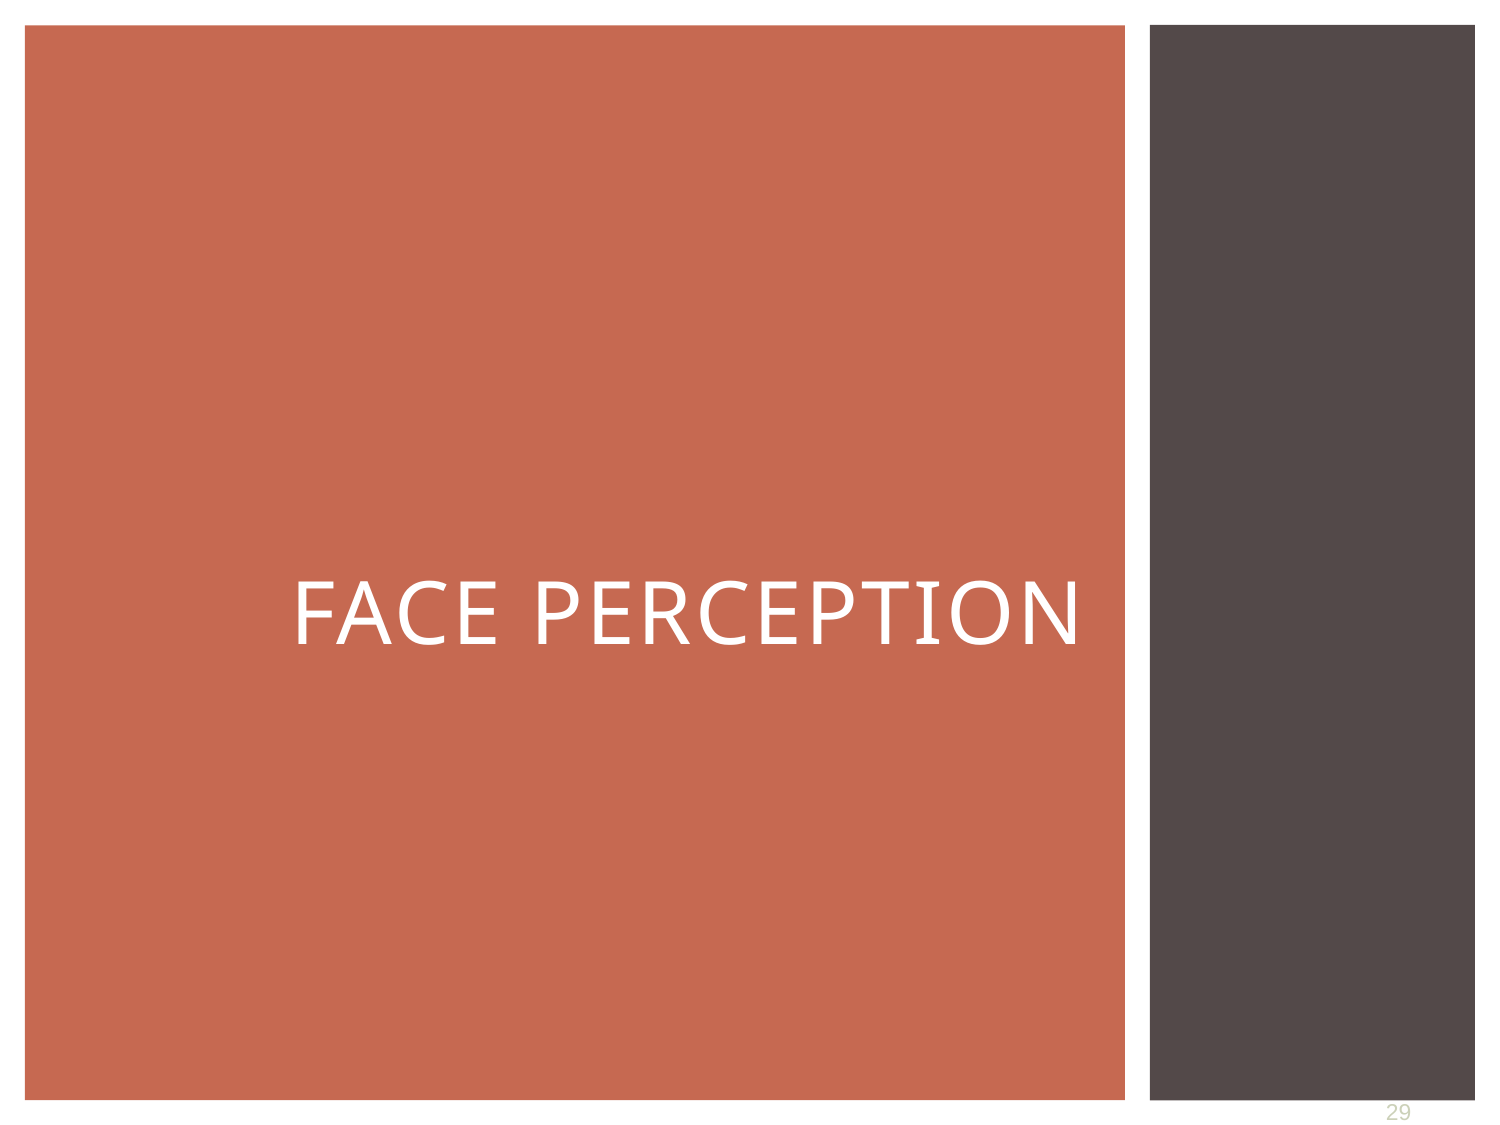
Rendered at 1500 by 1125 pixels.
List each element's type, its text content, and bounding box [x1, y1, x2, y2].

slide_number 29 [1349, 1087, 1448, 1125]
title Face Perception [62, 474, 1100, 745]
